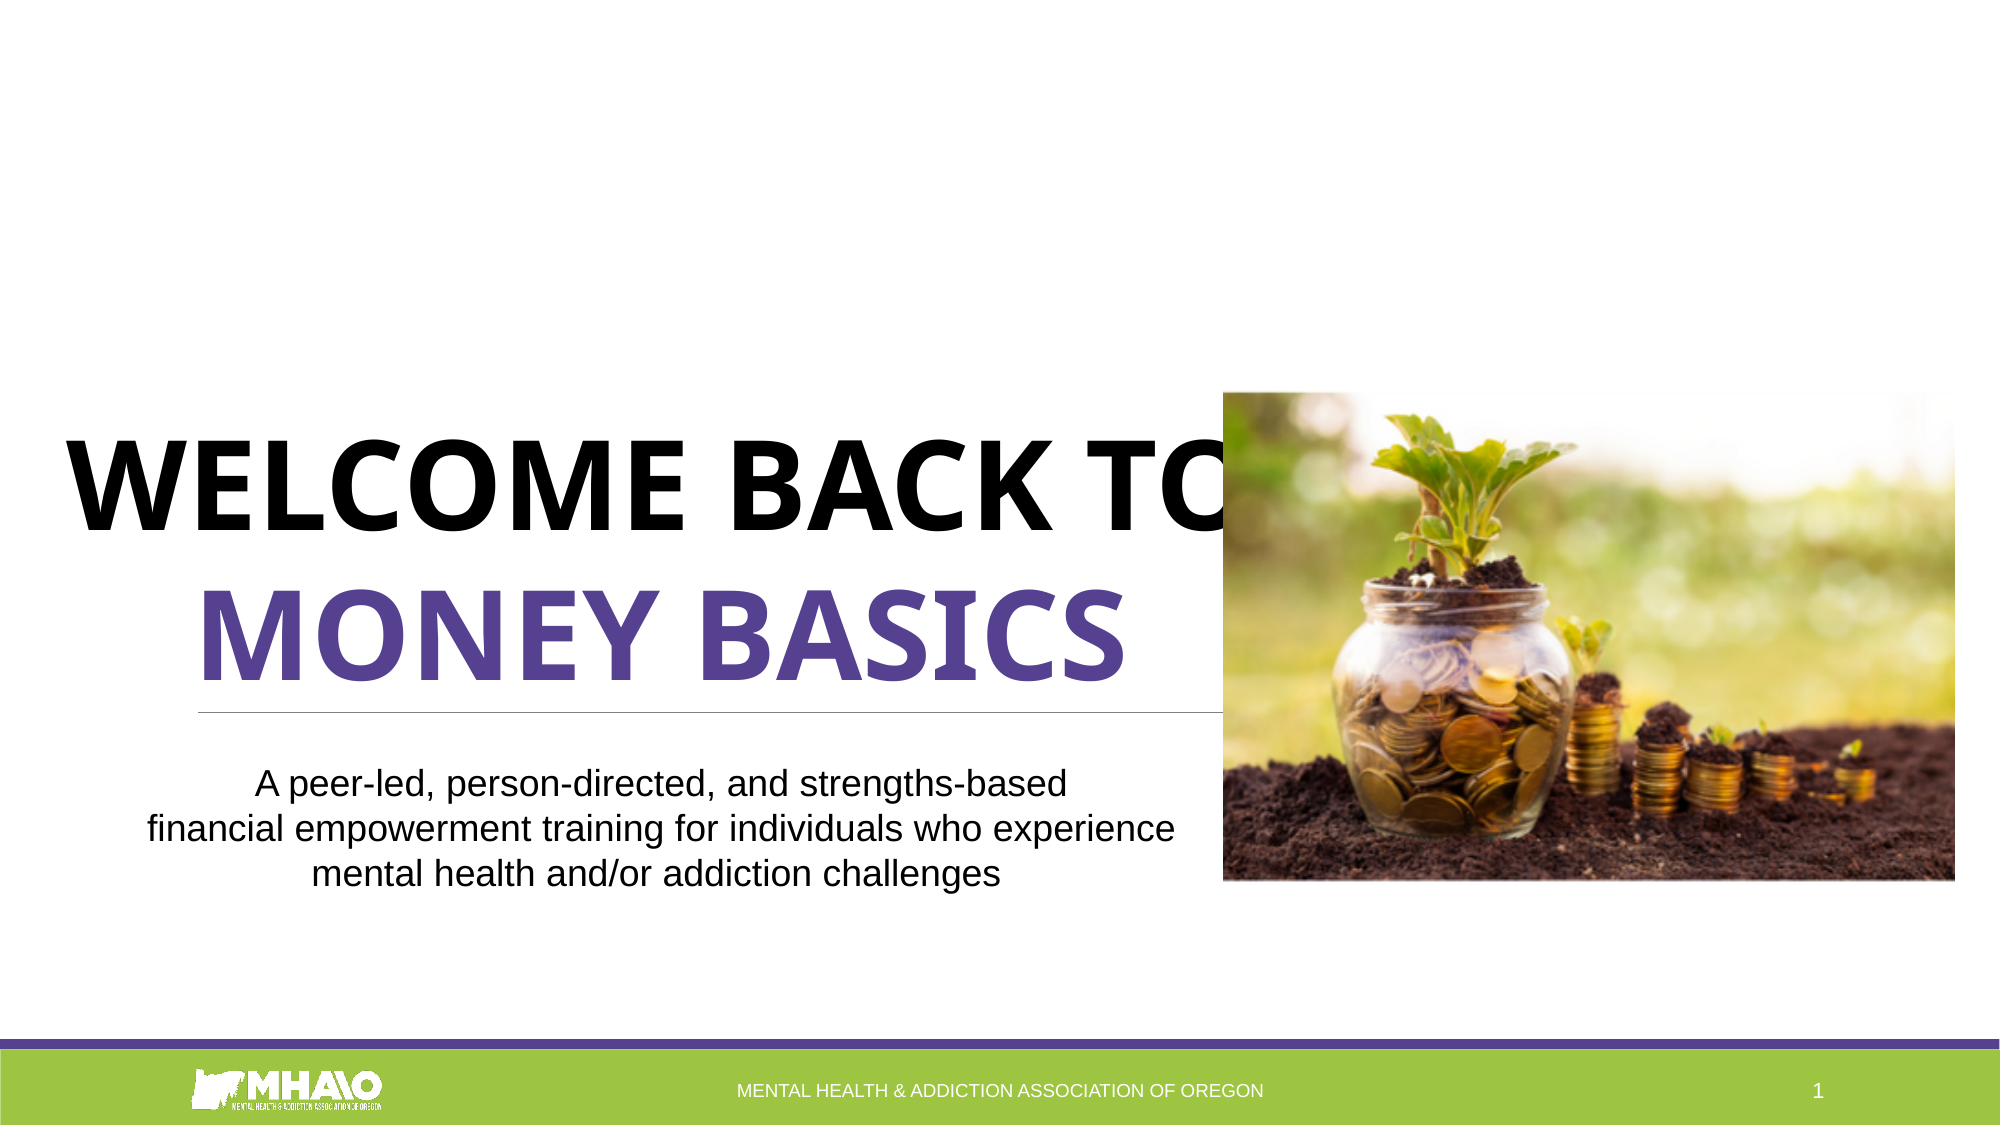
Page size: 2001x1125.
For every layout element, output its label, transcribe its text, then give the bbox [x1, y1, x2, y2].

slide_number 1 [1624, 1059, 1840, 1120]
text_box Welcome Back to Money Basics [0, 397, 1220, 713]
footer Mental Health & Addiction Association of Oregon [604, 1059, 1396, 1120]
picture [189, 1066, 383, 1112]
text_box A peer-led, person-directed, and strengths-based financial empowerment training for individuals who experience mental health and/or addiction challenges [98, 751, 1220, 902]
picture [1223, 361, 1956, 911]
